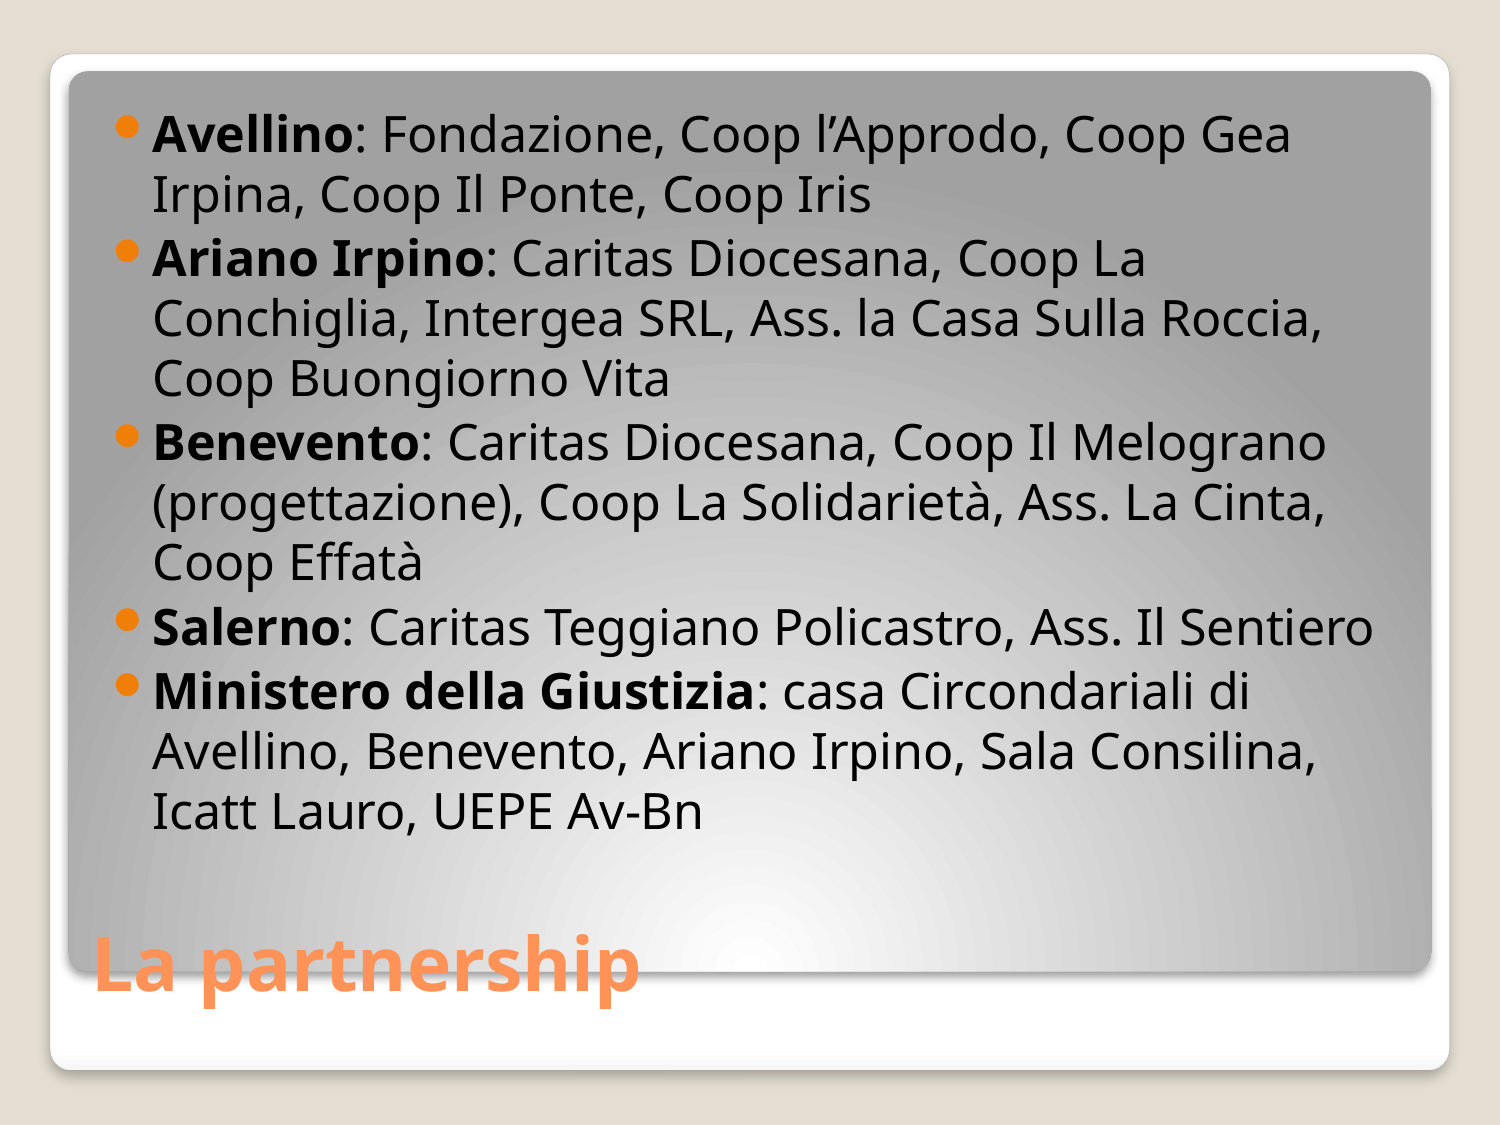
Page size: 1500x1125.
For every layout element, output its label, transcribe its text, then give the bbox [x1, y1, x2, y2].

list Avellino: Fondazione, Coop l’Approdo, Coop Gea Irpina, Coop Il Ponte, Coop Iris Ariano Irpino: Caritas Diocesana, Coop La Conchiglia, Intergea SRL, Ass. la Casa Sulla Roccia, Coop Buongiorno Vita Benevento: Caritas Diocesana, Coop Il Melograno (progettazione), Coop La Solidarietà, Ass. La Cinta, Coop Effatà Salerno: Caritas Teggiano Policastro, Ass. Il Sentiero Ministero della Giustizia: casa Circondariali di Avellino, Benevento, Ariano Irpino, Sala Consilina, Icatt Lauro, UEPE Av-Bn [82, 86, 1425, 858]
title La partnership [76, 905, 1420, 1014]
